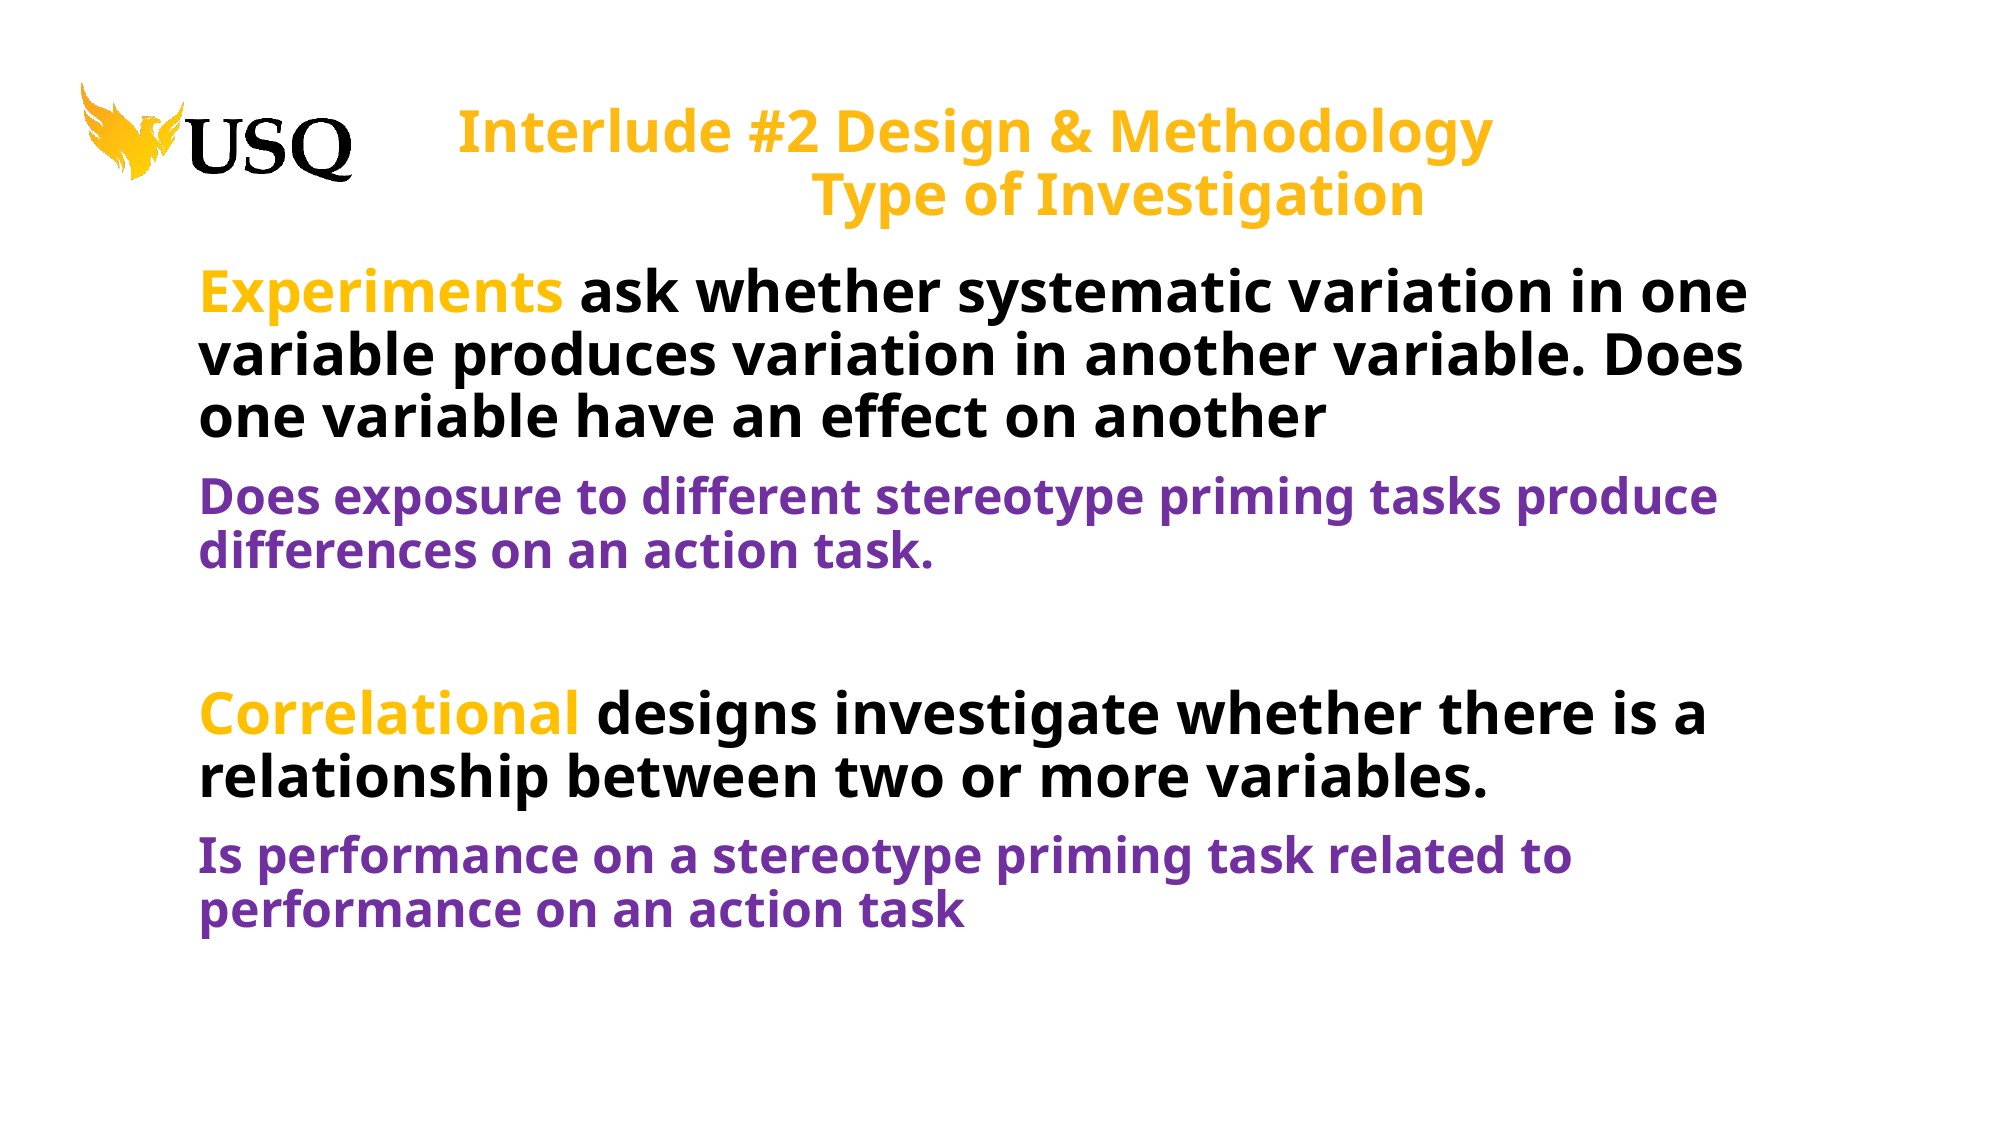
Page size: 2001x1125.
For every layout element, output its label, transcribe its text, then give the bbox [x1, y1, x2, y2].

text_box Interlude #2 Design & Methodology Type of Investigation [444, 94, 1795, 254]
picture [81, 81, 352, 182]
text_box Experiments ask whether systematic variation in one variable produces variation in another variable. Does one variable have an effect on another Does exposure to different stereotype priming tasks produce differences on an action task. Correlational designs investigate whether there is a relationship between two or more variables. Is performance on a stereotype priming task related to performance on an action task [183, 254, 1823, 942]
